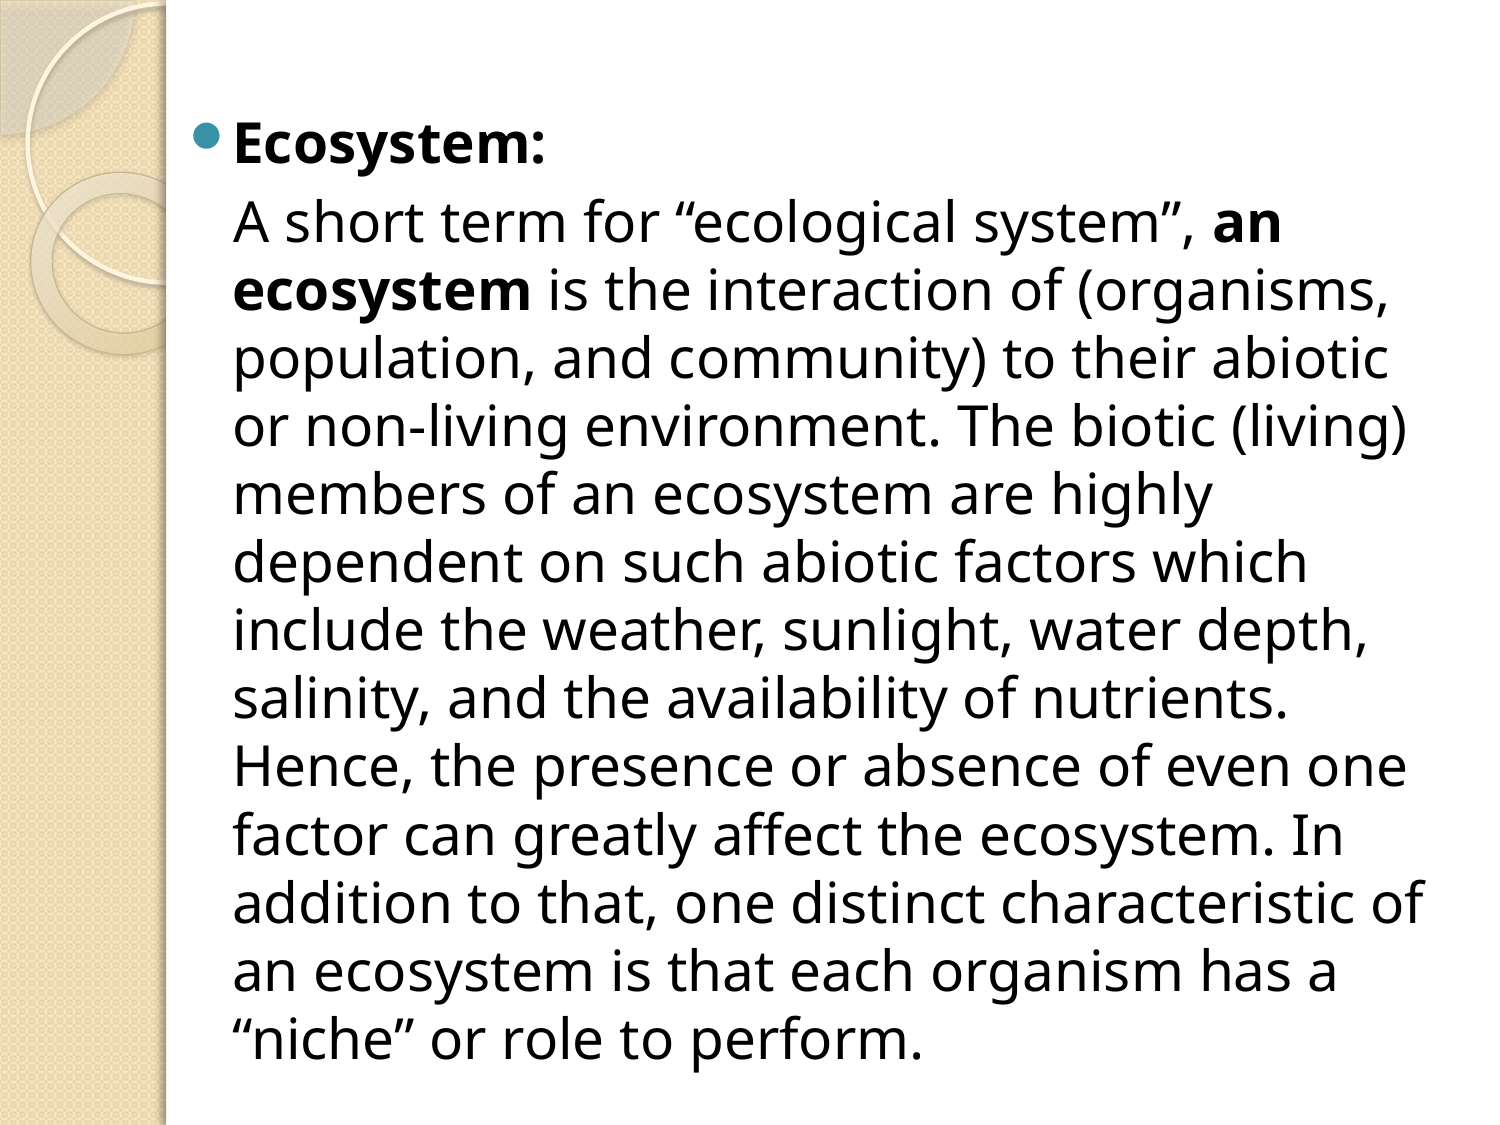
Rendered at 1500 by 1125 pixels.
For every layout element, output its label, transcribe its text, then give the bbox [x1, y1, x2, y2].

list Ecosystem: A short term for “ecological system”, an ecosystem is the interaction of (organisms, population, and community) to their abiotic or non-living environment. The biotic (living) members of an ecosystem are highly dependent on such abiotic factors which include the weather, sunlight, water depth, salinity, and the availability of nutrients. Hence, the presence or absence of even one factor can greatly affect the ecosystem. In addition to that, one distinct characteristic of an ecosystem is that each organism has a “niche” or role to perform. [162, 99, 1466, 1100]
